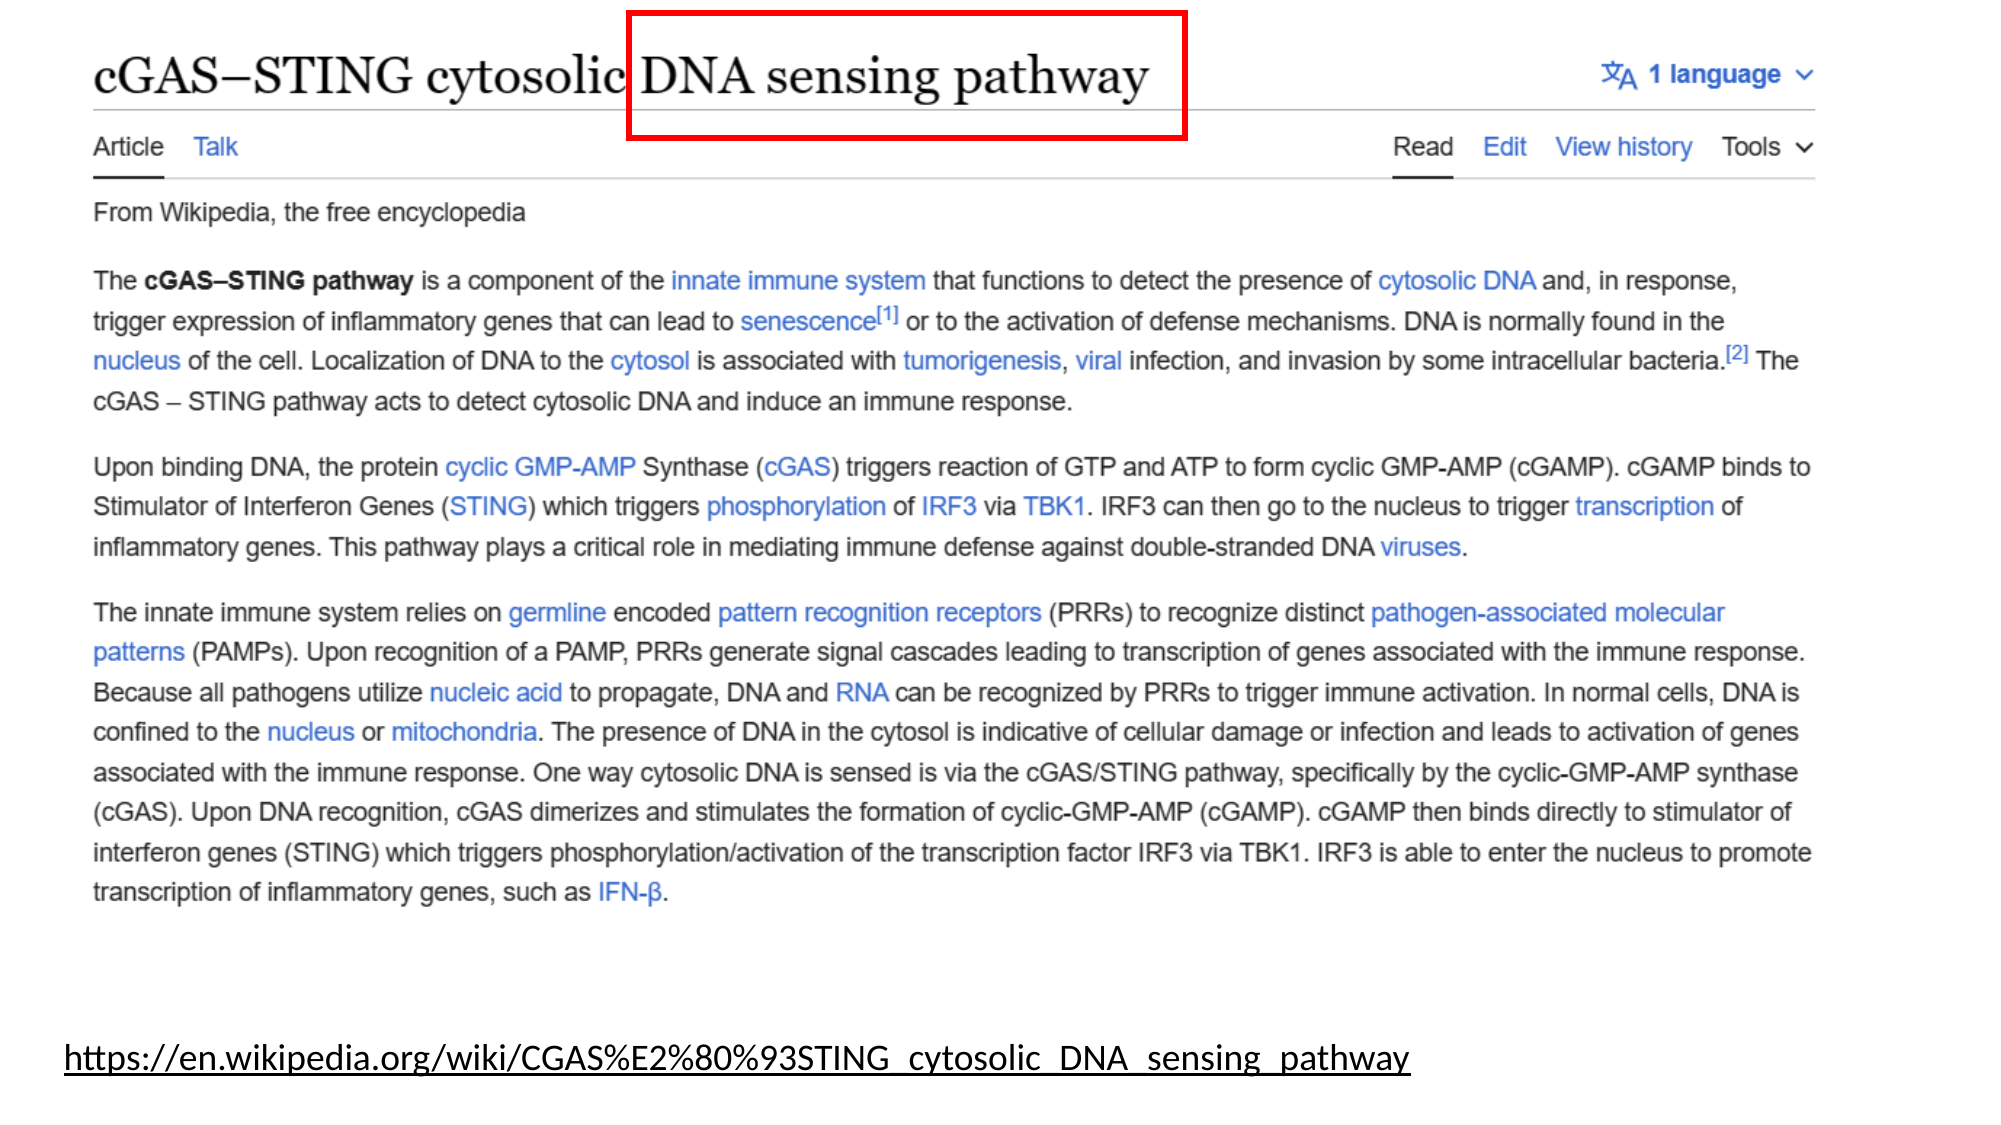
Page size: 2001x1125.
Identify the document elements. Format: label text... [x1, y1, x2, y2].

text_box https://en.wikipedia.org/wiki/CGAS%E2%80%93STING_cytosolic_DNA_sensing_pathway [48, 1025, 1551, 1086]
text_box [628, 12, 1186, 38]
picture [73, 38, 1846, 921]
